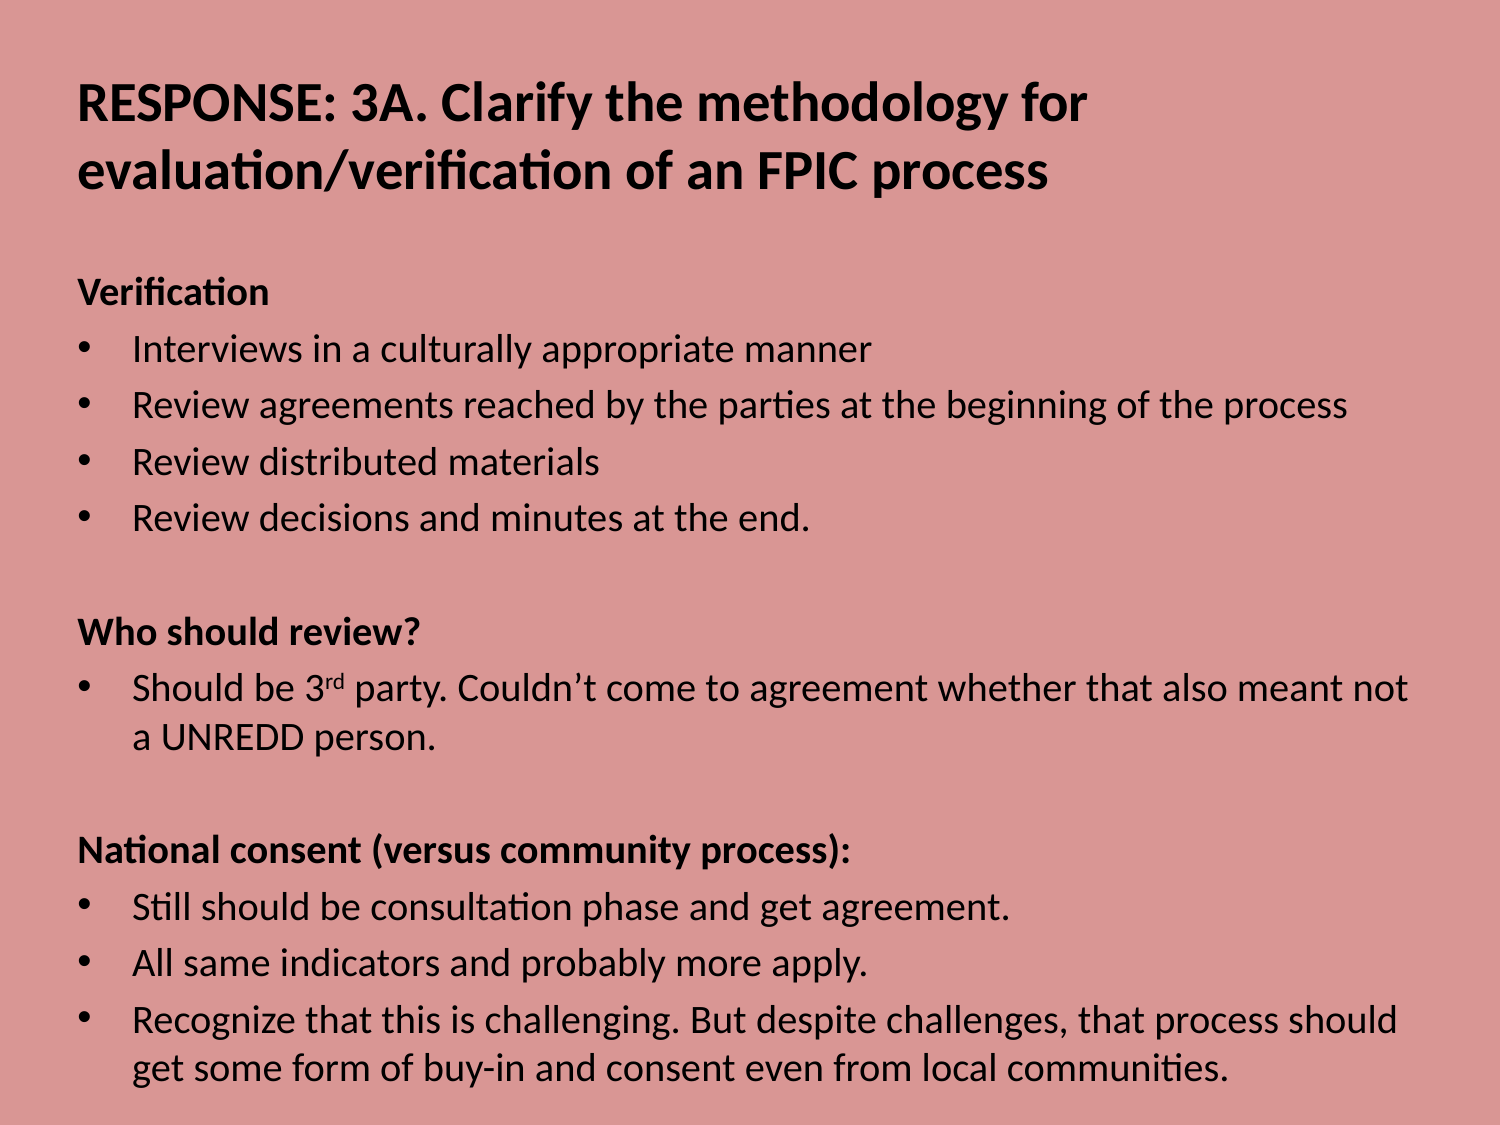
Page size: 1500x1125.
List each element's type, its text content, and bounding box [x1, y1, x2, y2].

list RESPONSE: 3A. Clarify the methodology for evaluation/verification of an FPIC process Verification Interviews in a culturally appropriate manner Review agreements reached by the parties at the beginning of the process Review distributed materials Review decisions and minutes at the end. Who should review? Should be 3rd party. Couldn’t come to agreement whether that also meant not a UNREDD person. National consent (versus community process): Still should be consultation phase and get agreement. All same indicators and probably more apply. Recognize that this is challenging. But despite challenges, that process should get some form of buy-in and consent even from local communities. [62, 57, 1450, 1100]
